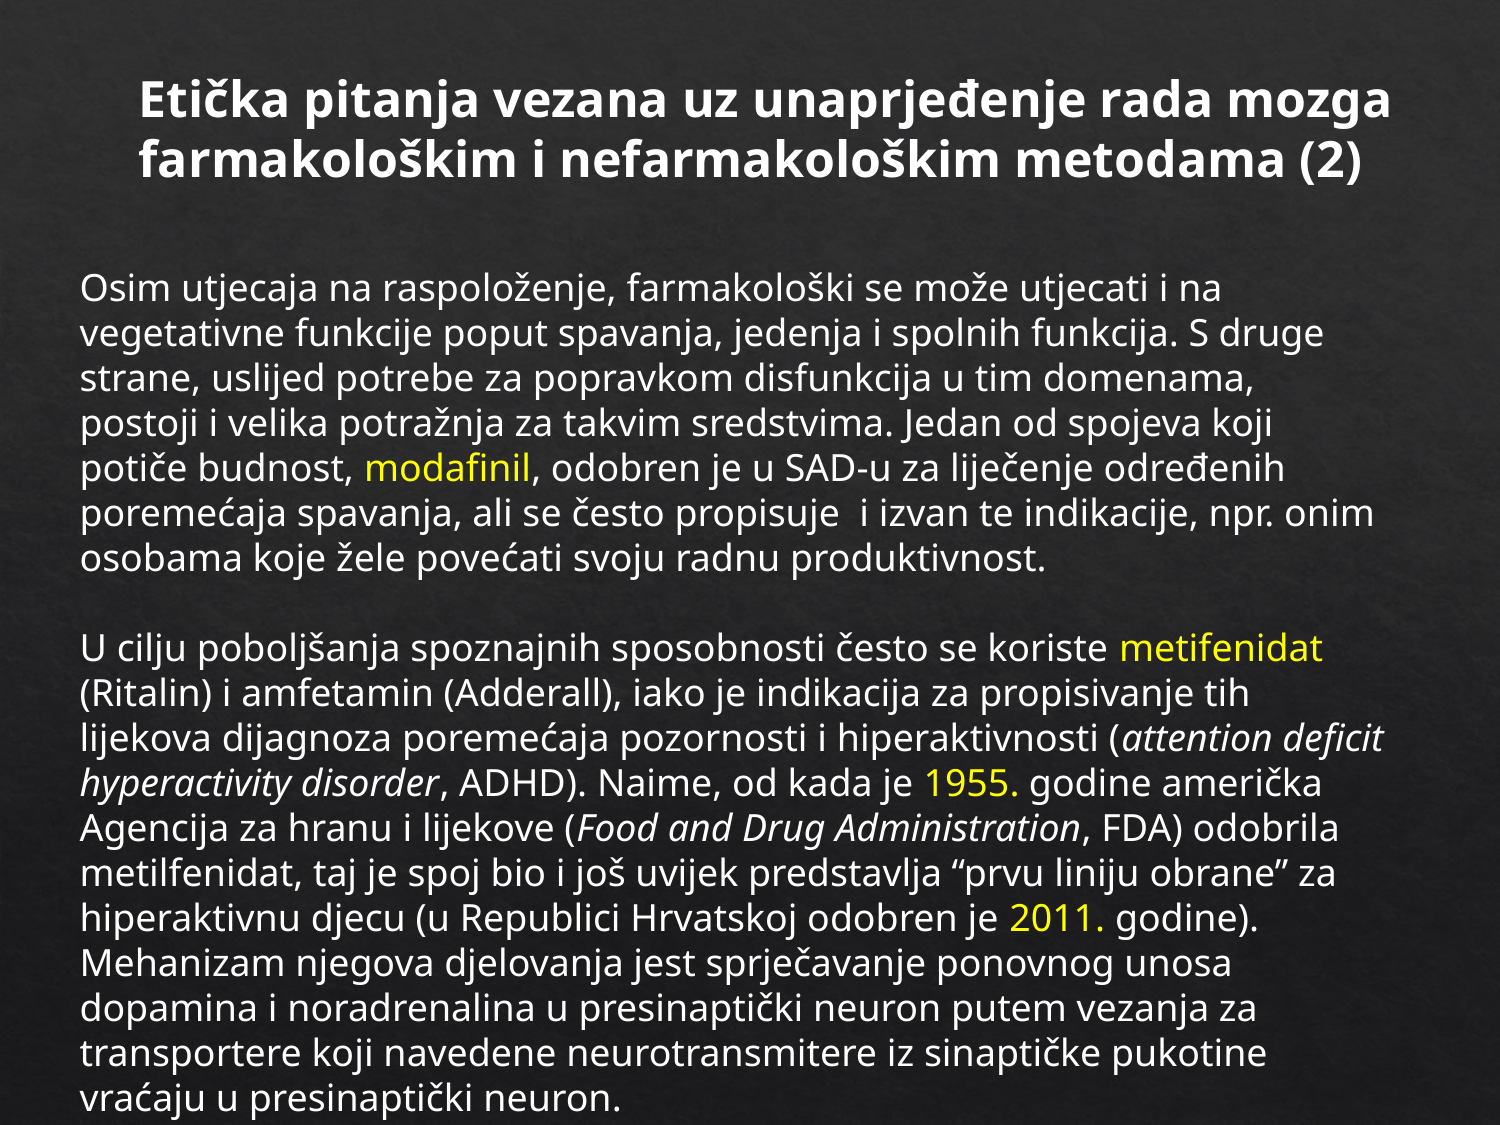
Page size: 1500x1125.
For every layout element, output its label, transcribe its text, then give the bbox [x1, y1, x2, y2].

text_box Etička pitanja vezana uz unaprjeđenje rada mozga farmakološkim i nefarmakološkim metodama (2) [123, 59, 1412, 255]
text_box Osim utjecaja na raspoloženje, farmakološki se može utjecati i na vegetativne funkcije poput spavanja, jedenja i spolnih funkcija. S druge strane, uslijed potrebe za popravkom disfunkcija u tim domenama, postoji i velika potražnja za takvim sredstvima. Jedan od spojeva koji potiče budnost, modafinil, odobren je u SAD-u za liječenje određenih poremećaja spavanja, ali se često propisuje i izvan te indikacije, npr. onim osobama koje žele povećati svoju radnu produktivnost. U cilju poboljšanja spoznajnih sposobnosti često se koriste metifenidat (Ritalin) i amfetamin (Adderall), iako je indikacija za propisivanje tih lijekova dijagnoza poremećaja pozornosti i hiperaktivnosti (attention deficit hyperactivity disorder, ADHD). Naime, od kada je 1955. godine američka Agencija za hranu i lijekove (Food and Drug Administration, FDA) odobrila metilfenidat, taj je spoj bio i još uvijek predstavlja “prvu liniju obrane” za hiperaktivnu djecu (u Republici Hrvatskoj odobren je 2011. godine). Mehanizam njegova djelovanja jest sprječavanje ponovnog unosa dopamina i noradrenalina u presinaptički neuron putem vezanja za transportere koji navedene neurotransmitere iz sinaptičke pukotine vraćaju u presinaptički neuron. [64, 256, 1400, 1125]
